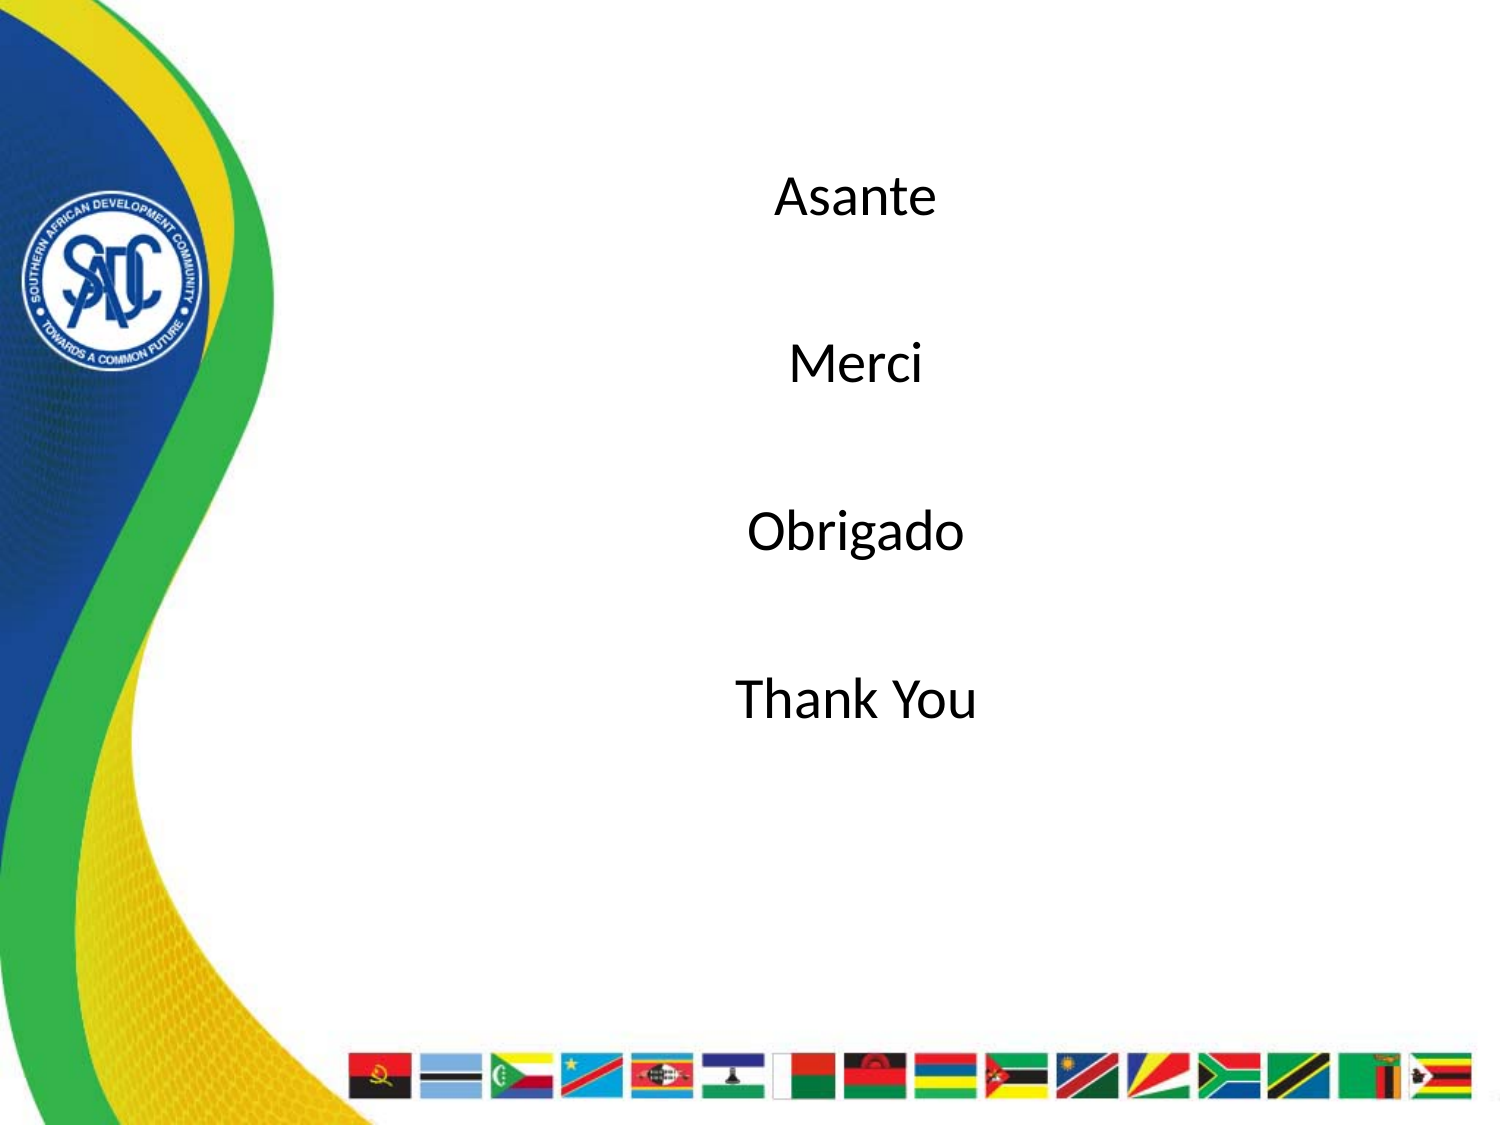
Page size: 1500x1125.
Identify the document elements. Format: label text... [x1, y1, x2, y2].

list Asante Merci Obrigado Thank You [317, 66, 1396, 826]
picture [0, 0, 1500, 1125]
